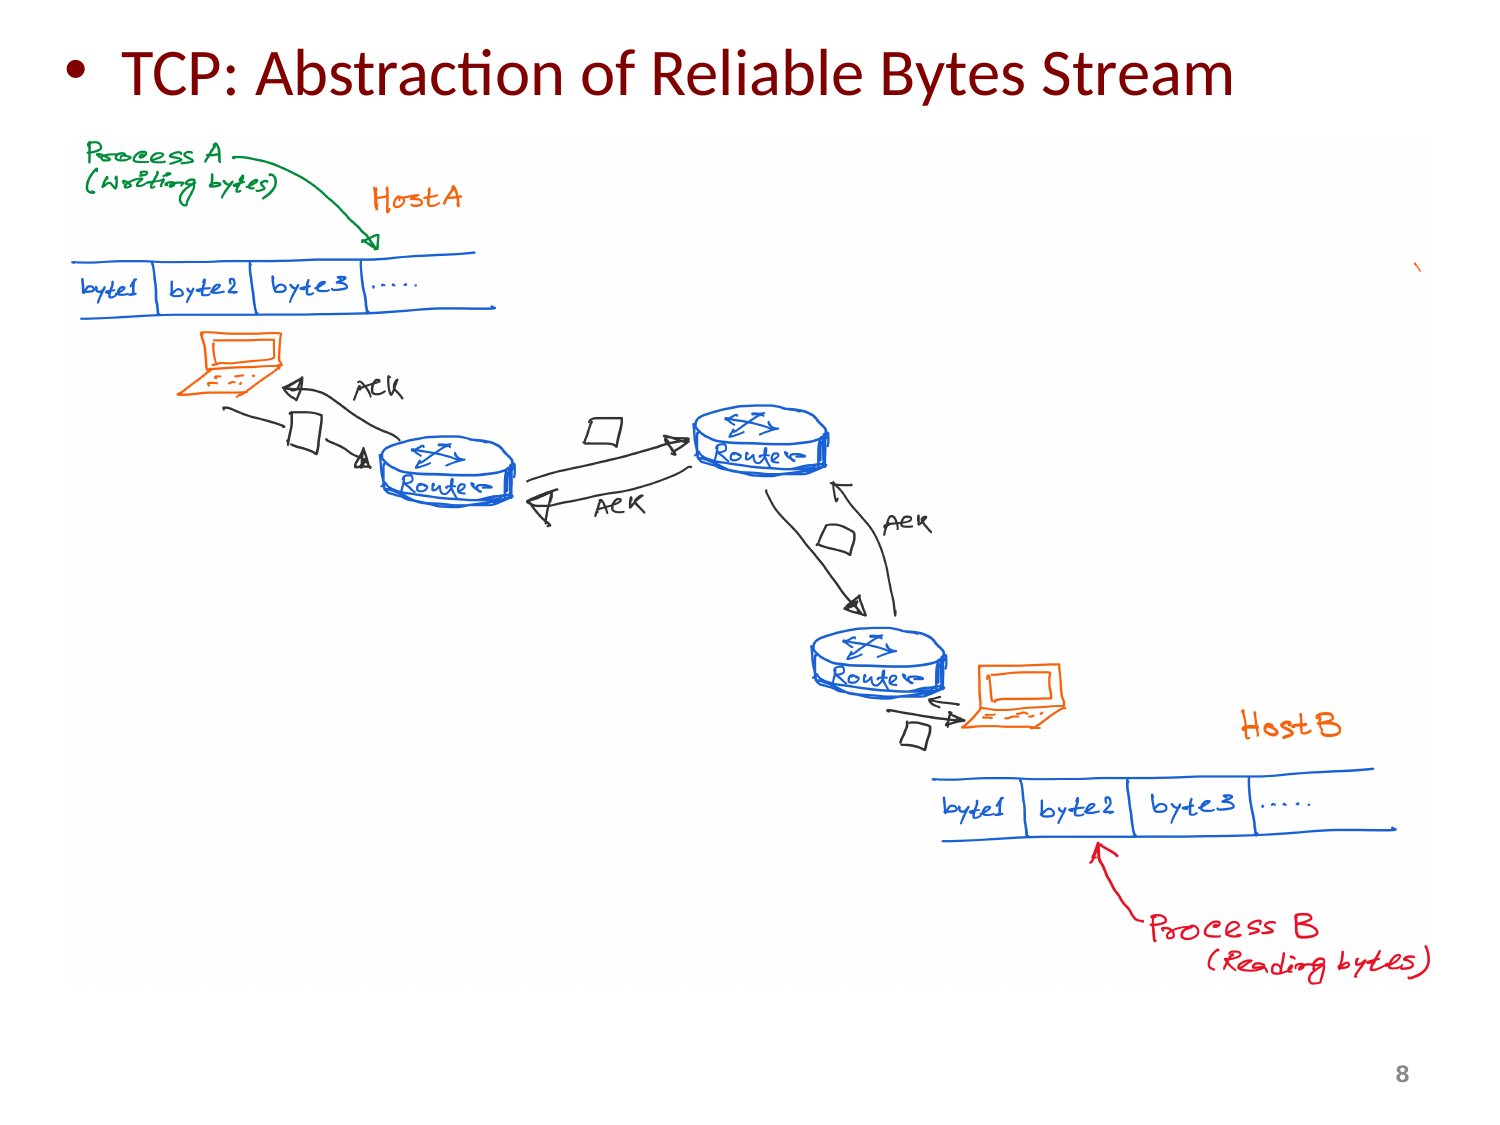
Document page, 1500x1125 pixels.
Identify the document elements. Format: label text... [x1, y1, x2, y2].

text_box TCP: Abstraction of Reliable Bytes Stream [50, 21, 1450, 128]
slide_number 8 [1074, 1042, 1425, 1103]
picture [67, 138, 1432, 987]
